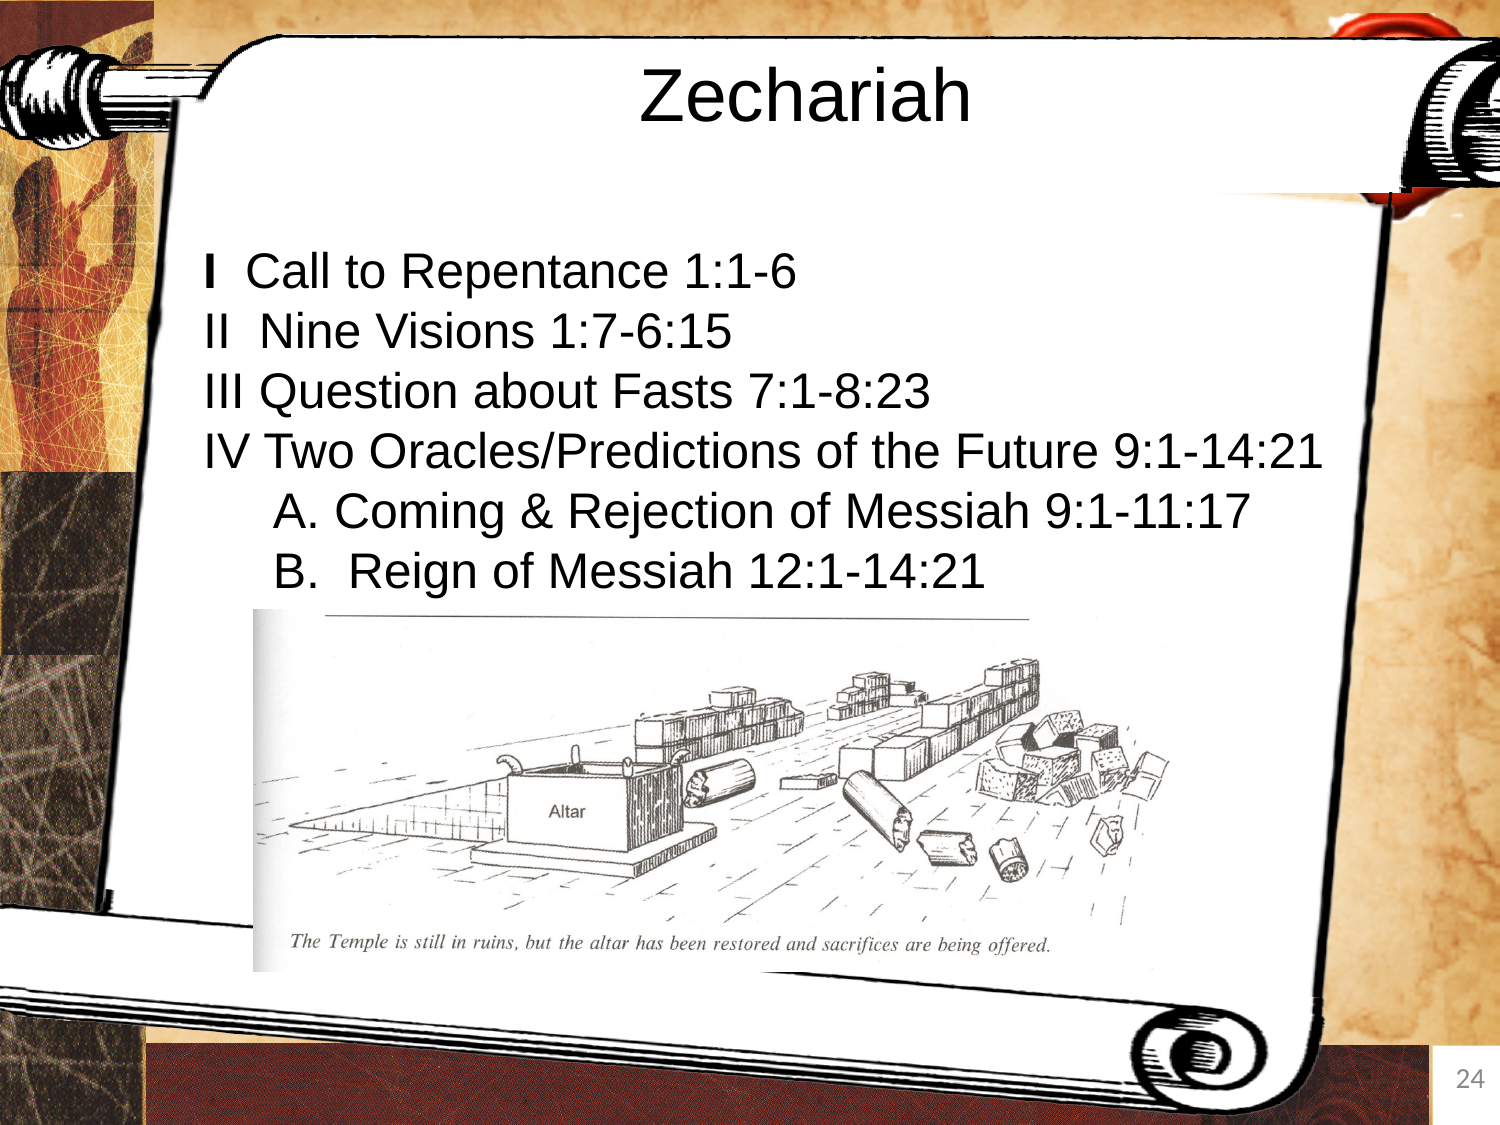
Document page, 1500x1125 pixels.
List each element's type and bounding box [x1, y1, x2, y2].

picture [0, 0, 1500, 34]
picture [252, 609, 1182, 972]
text_box [0, 34, 1500, 1084]
picture [0, 1084, 1500, 1125]
